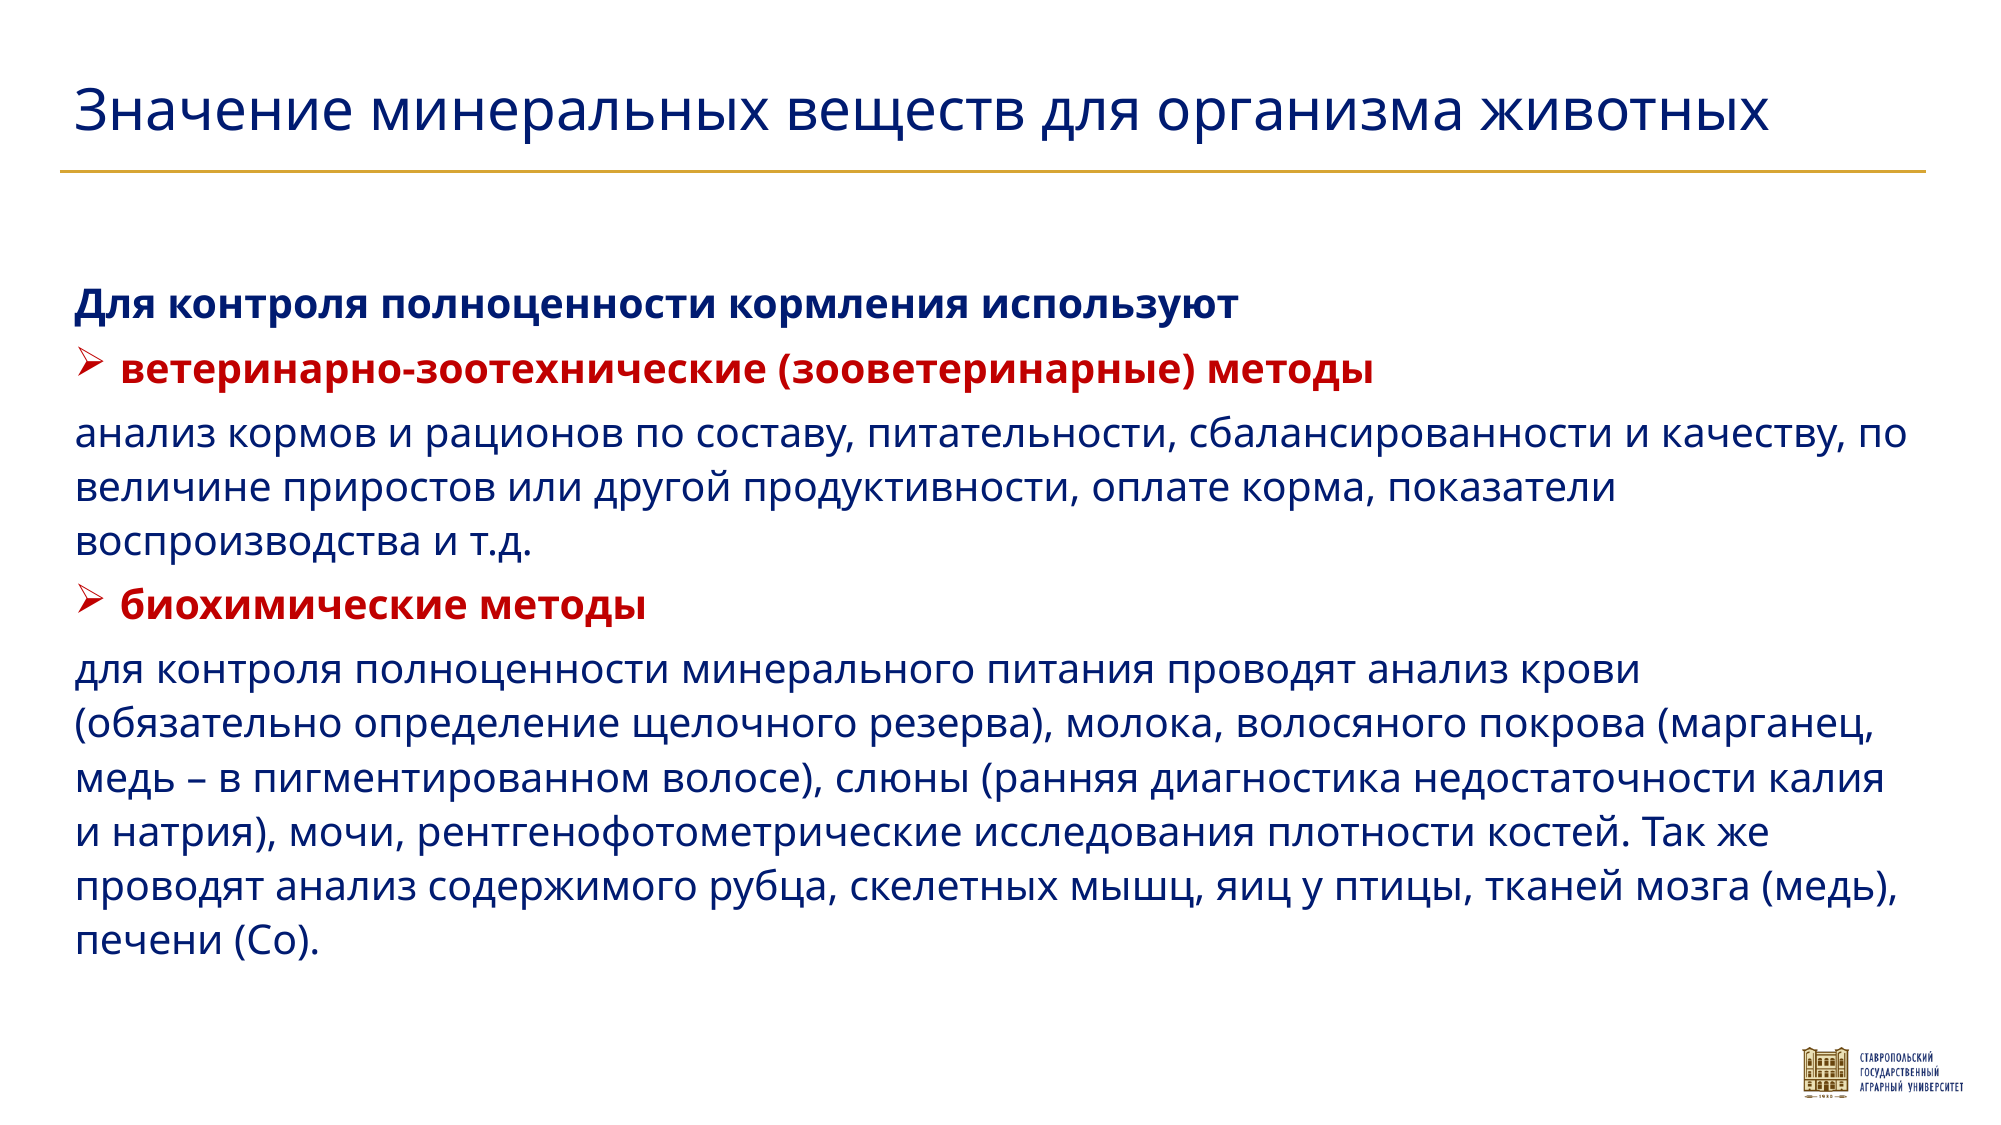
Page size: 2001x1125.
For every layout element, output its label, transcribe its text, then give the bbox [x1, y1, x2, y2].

list Для контроля полноценности кормления используют ветеринарно-зоотехнические (зооветеринарные) методы анализ кормов и рационов по составу, питательности, сбалансированности и качеству, по величине приростов или другой продуктивности, оплате корма, показатели воспроизводства и т.д. биохимические методы для контроля полноценности минерального питания проводят анализ крови (обязательно определение щелочного резерва), молока, волосяного покрова (марганец, медь – в пигментированном волосе), слюны (ранняя диагностика недостаточности калия и натрия), мочи, рентгенофотометрические исследования плотности костей. Так же проводят анализ содержимого рубца, скелетных мышц, яиц у птицы, тканей мозга (медь), печени (Со). [59, 265, 1926, 974]
list Значение минеральных веществ для организма животных [59, 67, 1926, 158]
picture [1802, 1047, 1963, 1098]
